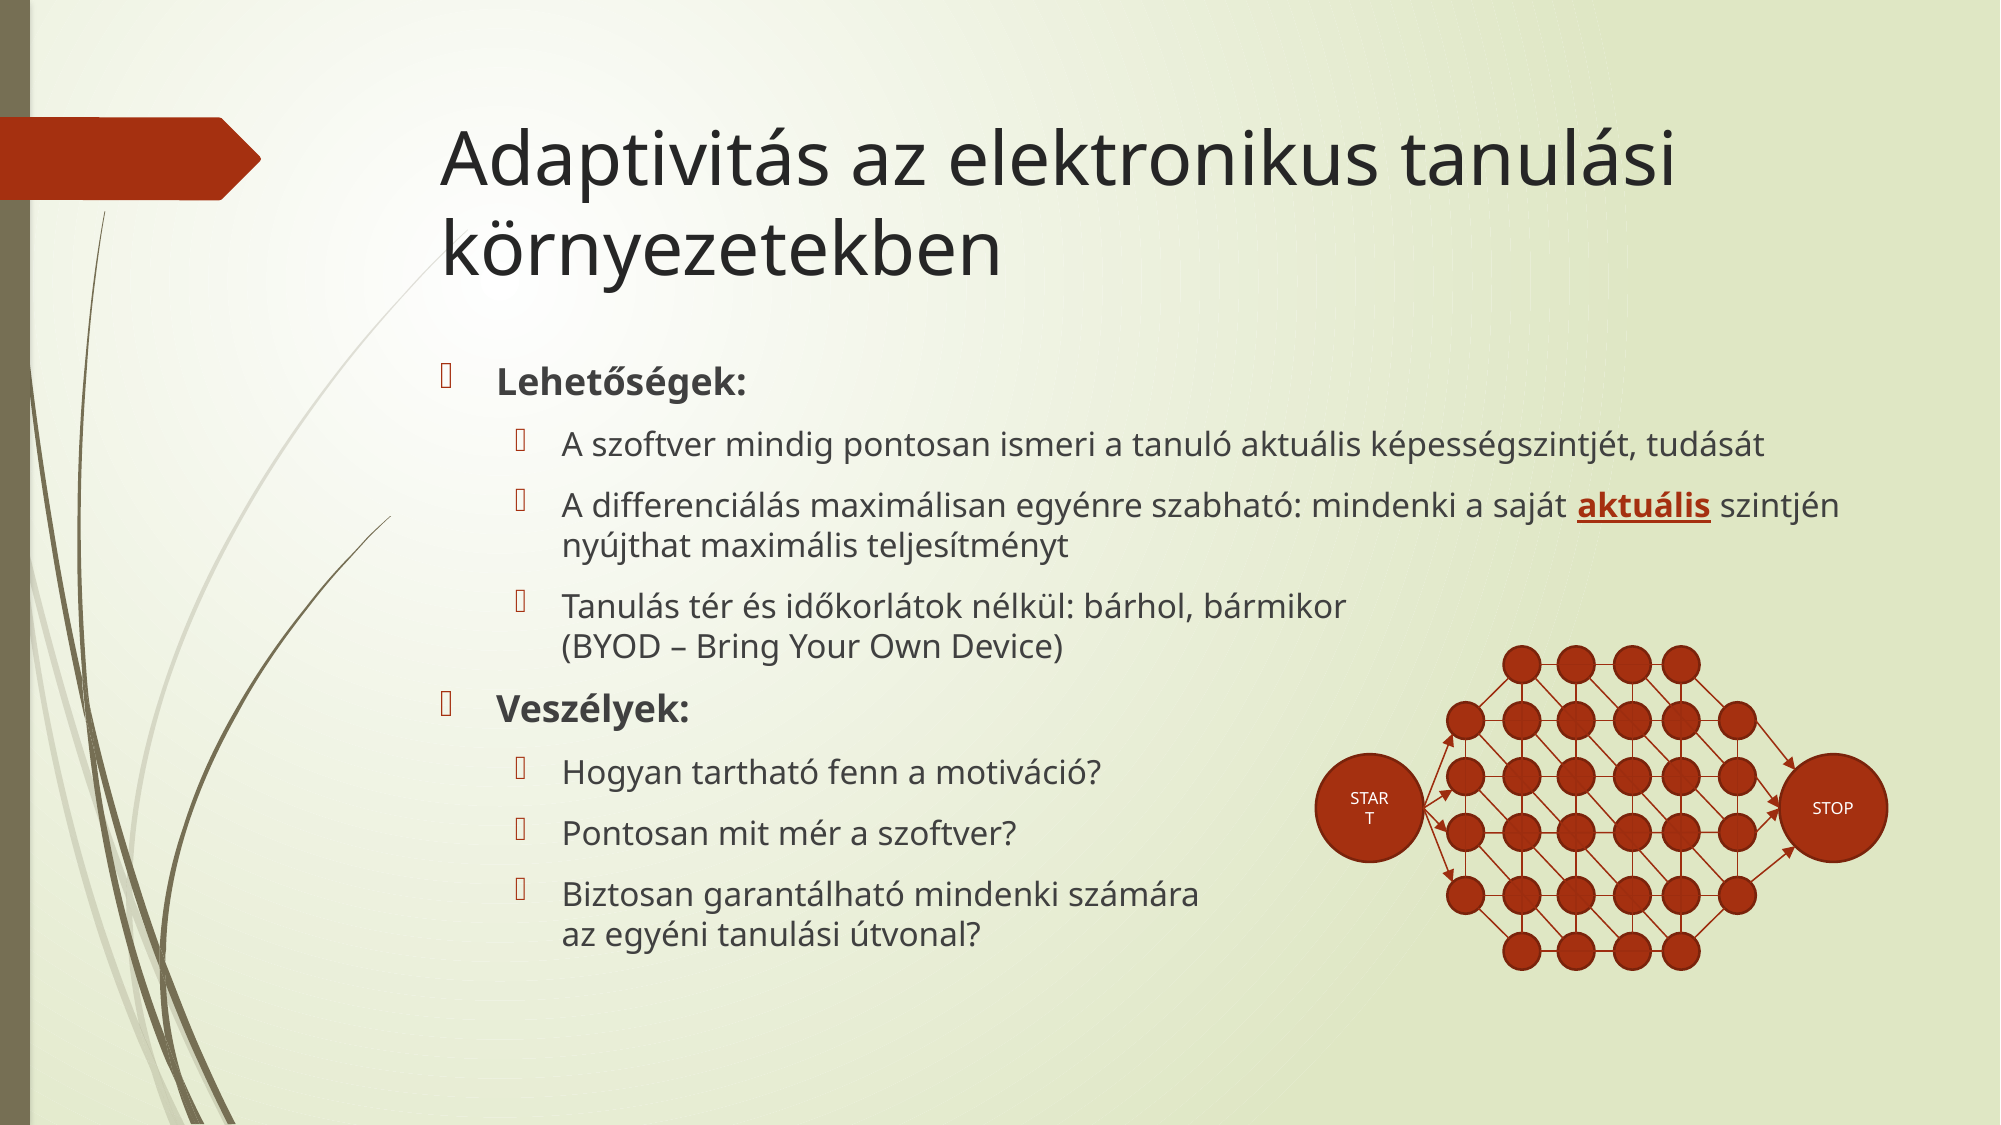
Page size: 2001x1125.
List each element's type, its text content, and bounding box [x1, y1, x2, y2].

list Lehetőségek: A szoftver mindig pontosan ismeri a tanuló aktuális képességszintjét, tudását A differenciálás maximálisan egyénre szabható: mindenki a saját aktuális szintjén nyújthat maximális teljesítményt Tanulás tér és időkorlátok nélkül: bárhol, bármikor (BYOD – Bring Your Own Device) Veszélyek: Hogyan tartható fenn a motiváció? Pontosan mit mér a szoftver? Biztosan garantálható mindenki számára az egyéni tanulási útvonal? [424, 350, 1888, 970]
title Adaptivitás az elektronikus tanulási környezetekben [425, 102, 1888, 313]
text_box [1315, 646, 1888, 970]
